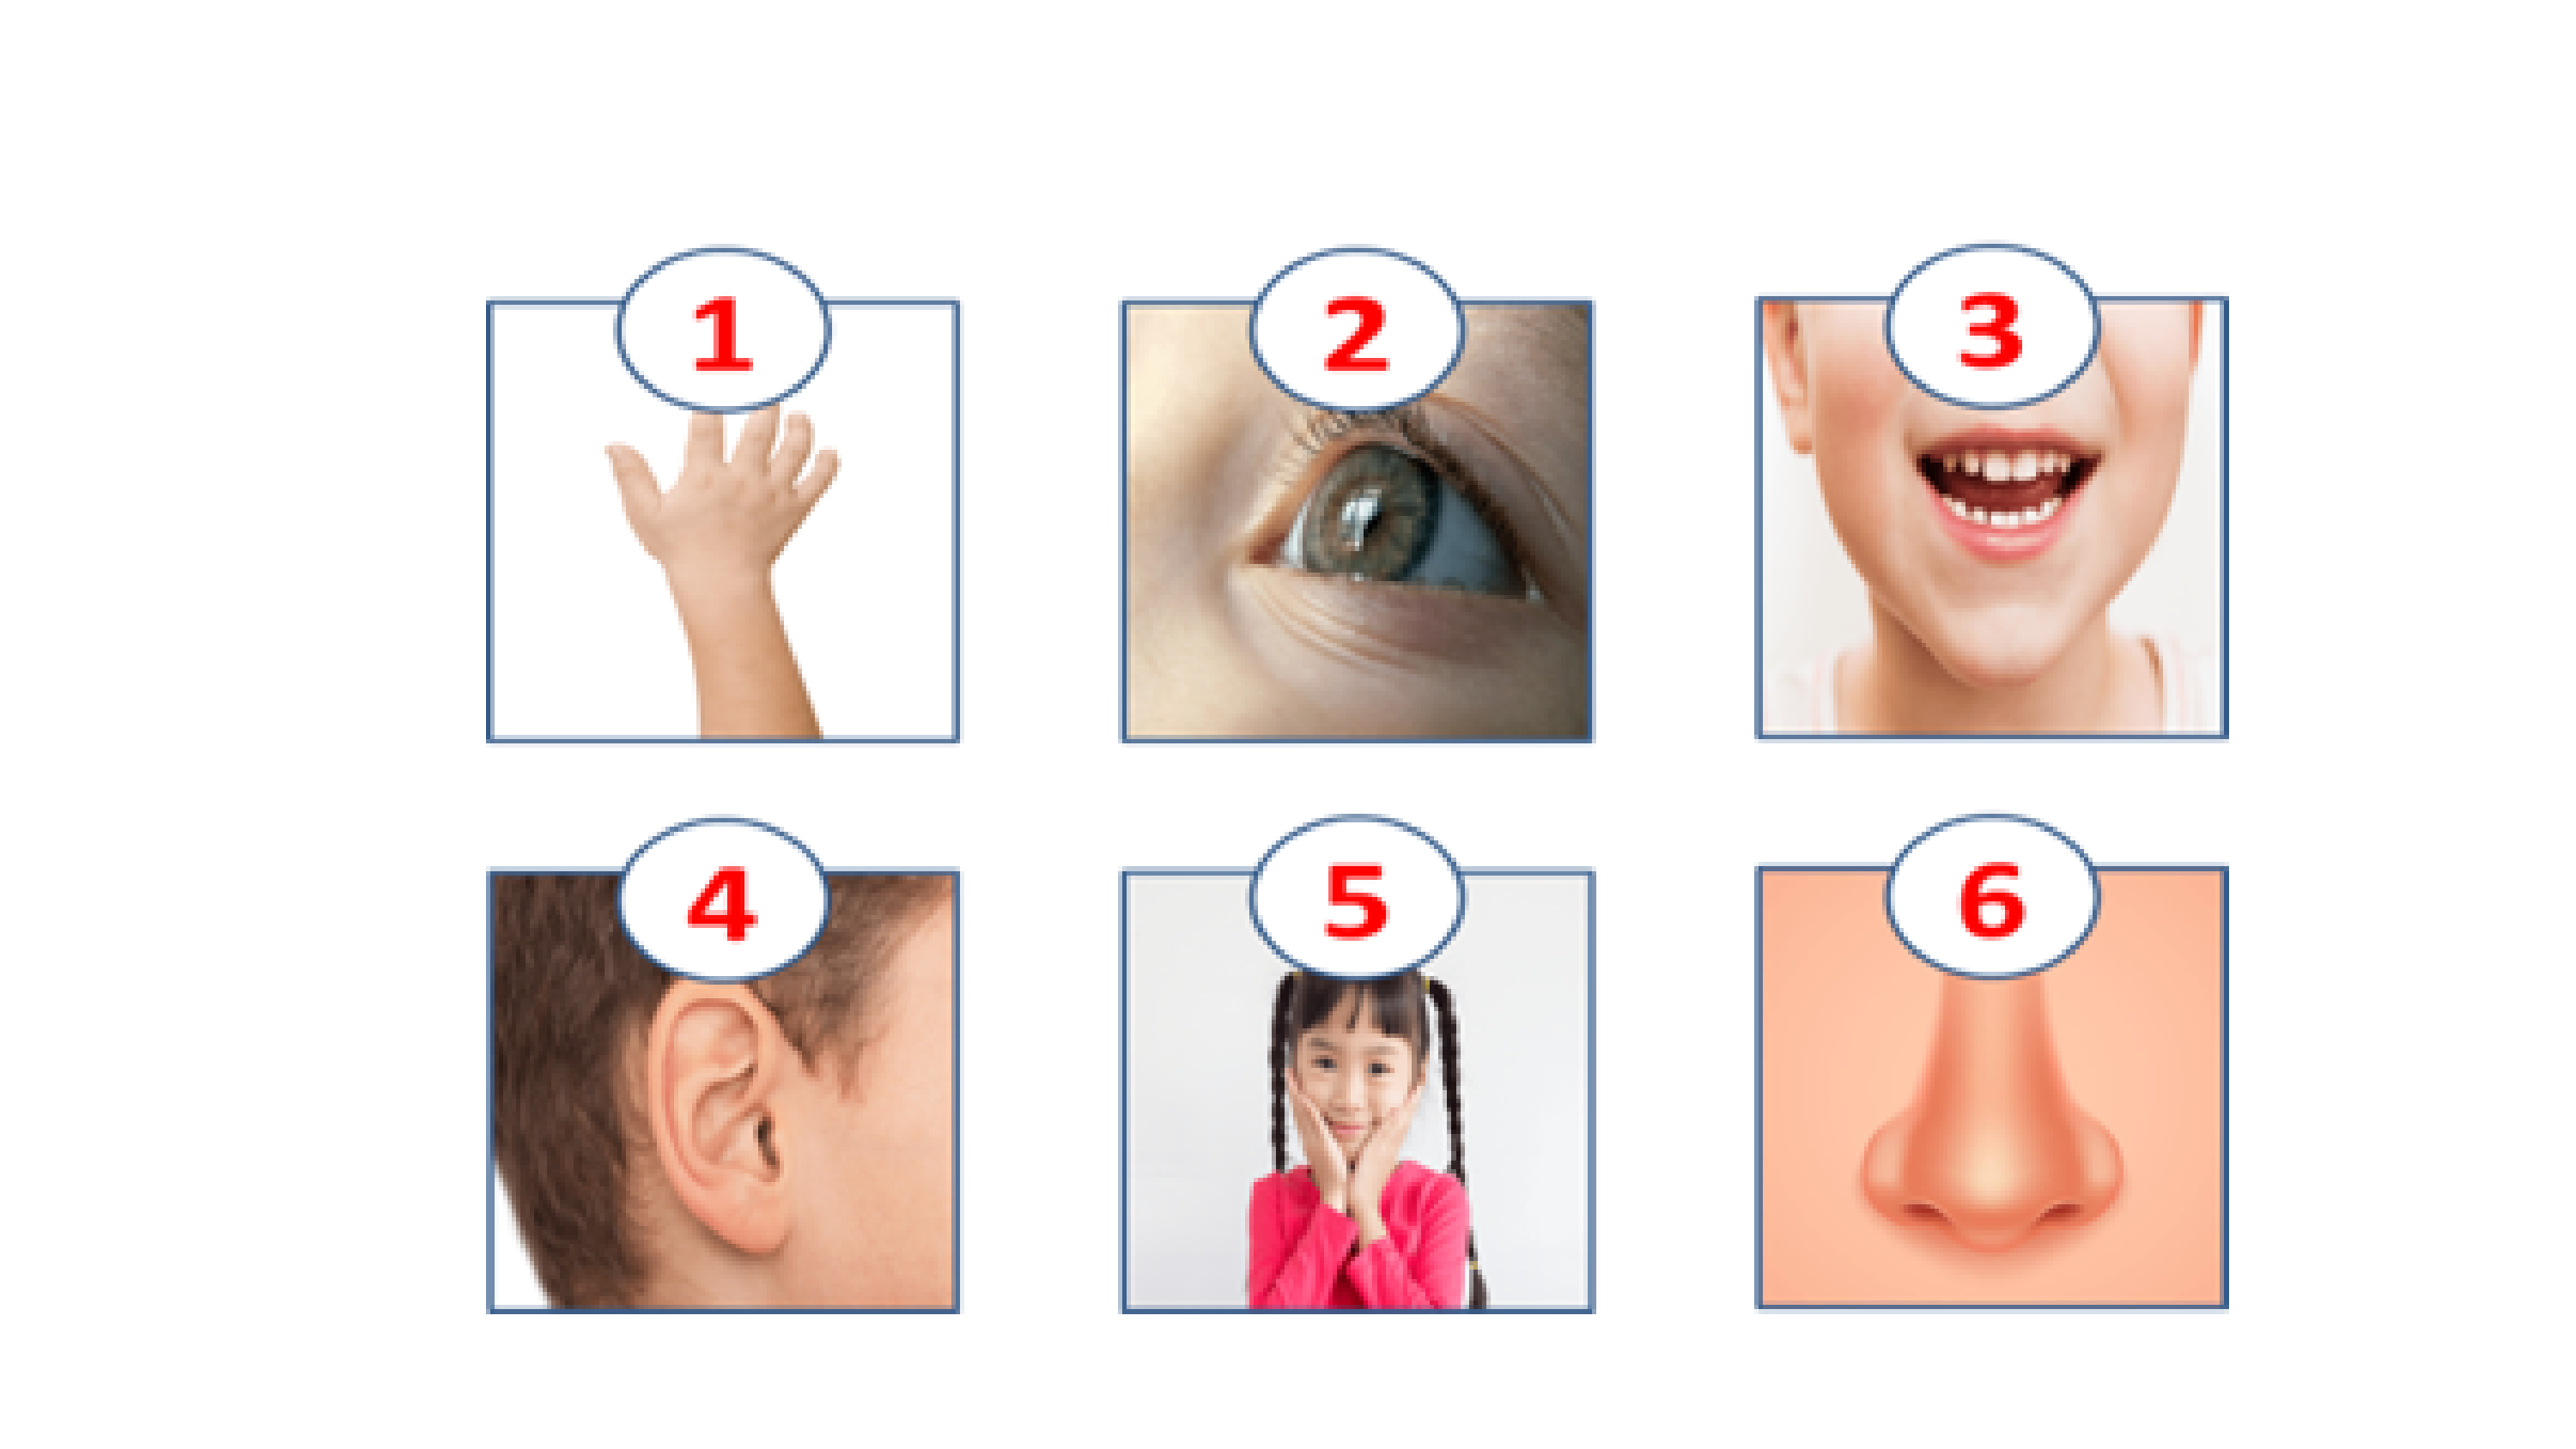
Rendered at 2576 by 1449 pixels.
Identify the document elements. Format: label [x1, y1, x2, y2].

picture [486, 227, 2229, 1314]
